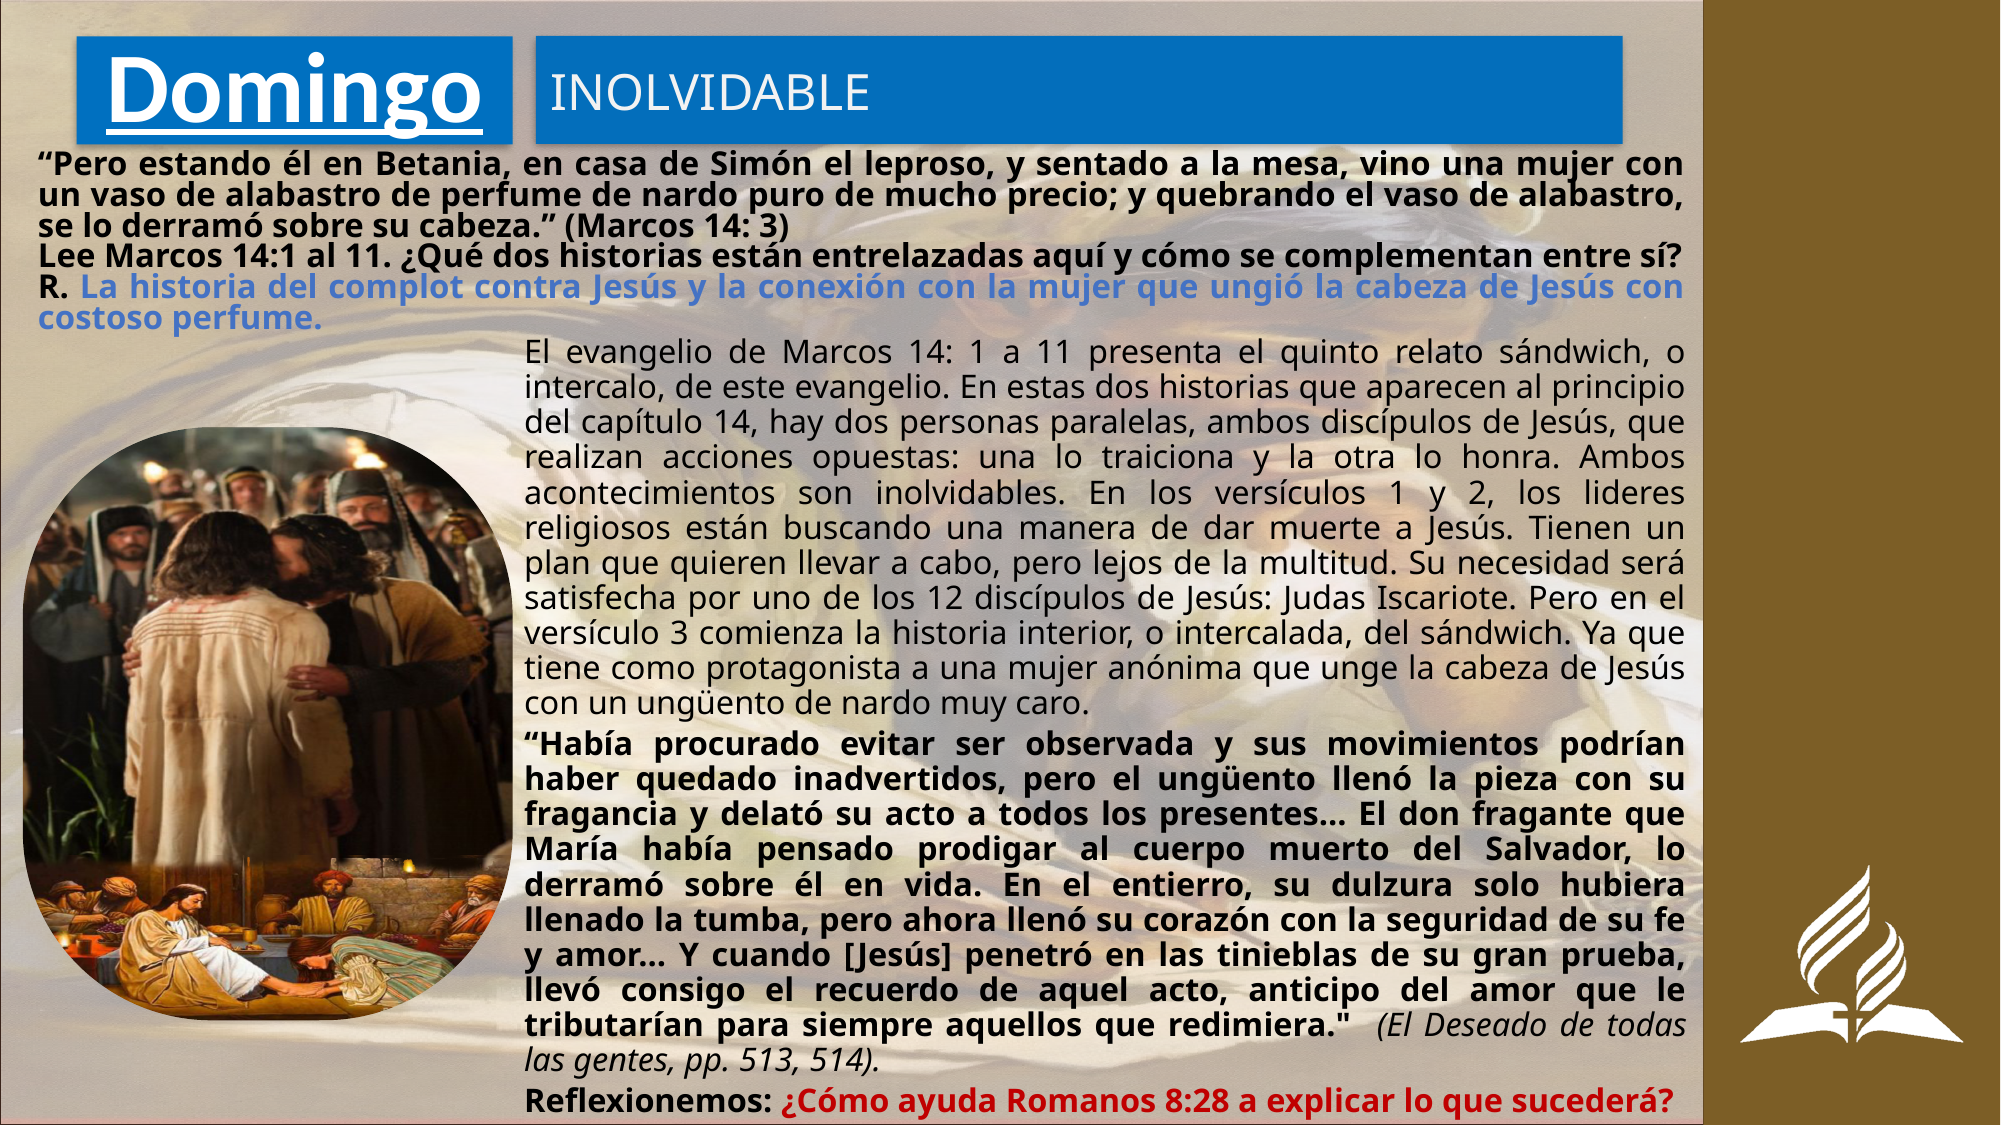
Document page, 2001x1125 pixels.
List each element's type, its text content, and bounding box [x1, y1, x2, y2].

text_box [21, 426, 514, 1022]
picture [1706, 834, 2000, 1095]
text_box “Pero estando él en Betania, en casa de Simón el leproso, y sentado a la mesa, vino una mujer con un vaso de alabastro de perfume de nardo puro de mucho precio; y quebrando el vaso de alabastro, se lo derramó sobre su cabeza.” (Marcos 14: 3) Lee Marcos 14:1 al 11. ¿Qué dos historias están entrelazadas aquí y cómo se complementan entre sí? R. La historia del complot contra Jesús y la conexión con la mujer que ungió la cabeza de Jesús con costoso perfume. [22, 143, 1703, 375]
title Domingo [76, 36, 513, 143]
text_box INOLVIDABLE [535, 35, 1623, 143]
list El evangelio de Marcos 14: 1 a 11 presenta el quinto relato sándwich, o intercalo, de este evangelio. En estas dos historias que aparecen al principio del capítulo 14, hay dos personas paralelas, ambos discípulos de Jesús, que realizan acciones opuestas: una lo traiciona y la otra lo honra. Ambos acontecimientos son inolvidables. En los versículos 1 y 2, los lideres religiosos están buscando una manera de dar muerte a Jesús. Tienen un plan que quieren llevar a cabo, pero lejos de la multitud. Su necesidad será satisfecha por uno de los 12 discípulos de Jesús: Judas Iscariote. Pero en el versículo 3 comienza la historia interior, o intercalada, del sándwich. Ya que tiene como protagonista a una mujer anónima que unge la cabeza de Jesús con un ungüento de nardo muy caro. “Había procurado evitar ser observada y sus movimientos podrían haber quedado inadvertidos, pero el ungüento llenó la pieza con su fragancia y delató su acto a todos los presentes… El don fragante que María había pensado prodigar al cuerpo muerto del Salvador, lo derramó sobre él en vida. En el entierro, su dulzura solo hubiera llenado la tumba, pero ahora llenó su corazón con la seguridad de su fe y amor… Y cuando [Jesús] penetró en las tinieblas de su gran prueba, llevó consigo el recuerdo de aquel acto, anticipo del amor que le tributarían para siempre aquellos que redimiera." (El Deseado de todas las gentes, pp. 513, 514). Reflexionemos: ¿Cómo ayuda Romanos 8:28 a explicar lo que sucederá? [509, 375, 1703, 1125]
